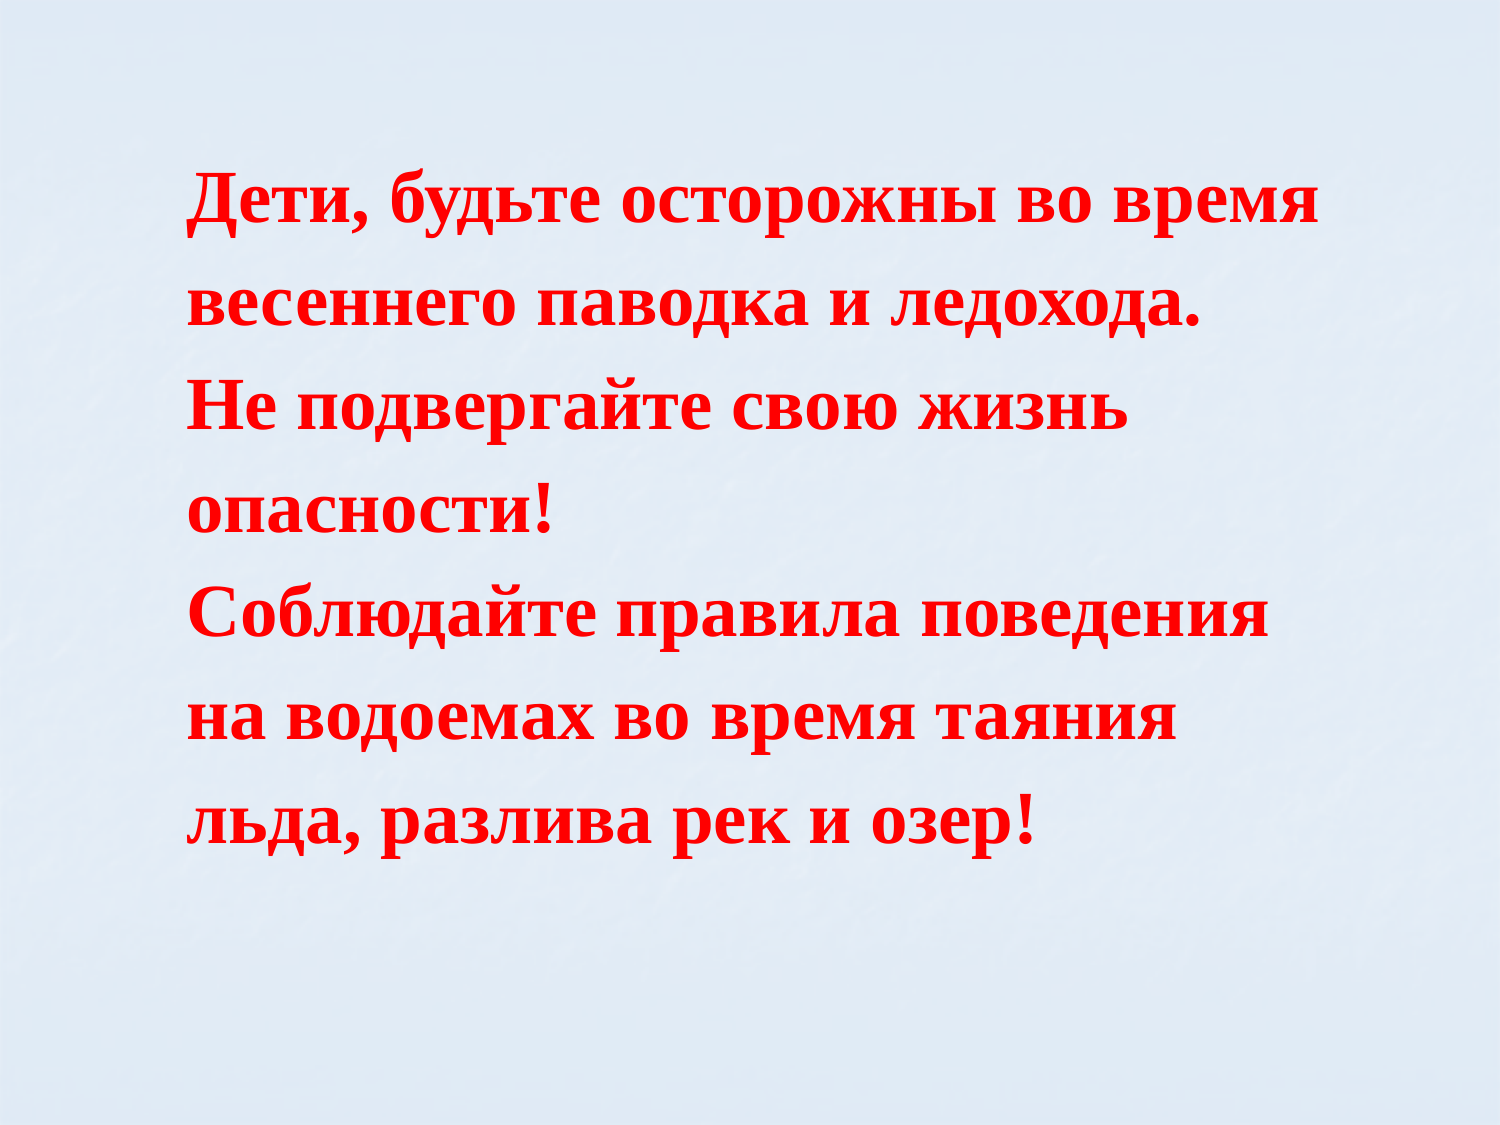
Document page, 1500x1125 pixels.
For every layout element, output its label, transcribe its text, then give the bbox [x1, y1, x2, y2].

title Дети, будьте осторожны во время весеннего паводка и ледохода. Не подвергайте свою жизнь опасности! Соблюдайте правила поведения на водоемах во время таяния льда, разлива рек и озер! [171, 78, 1363, 905]
